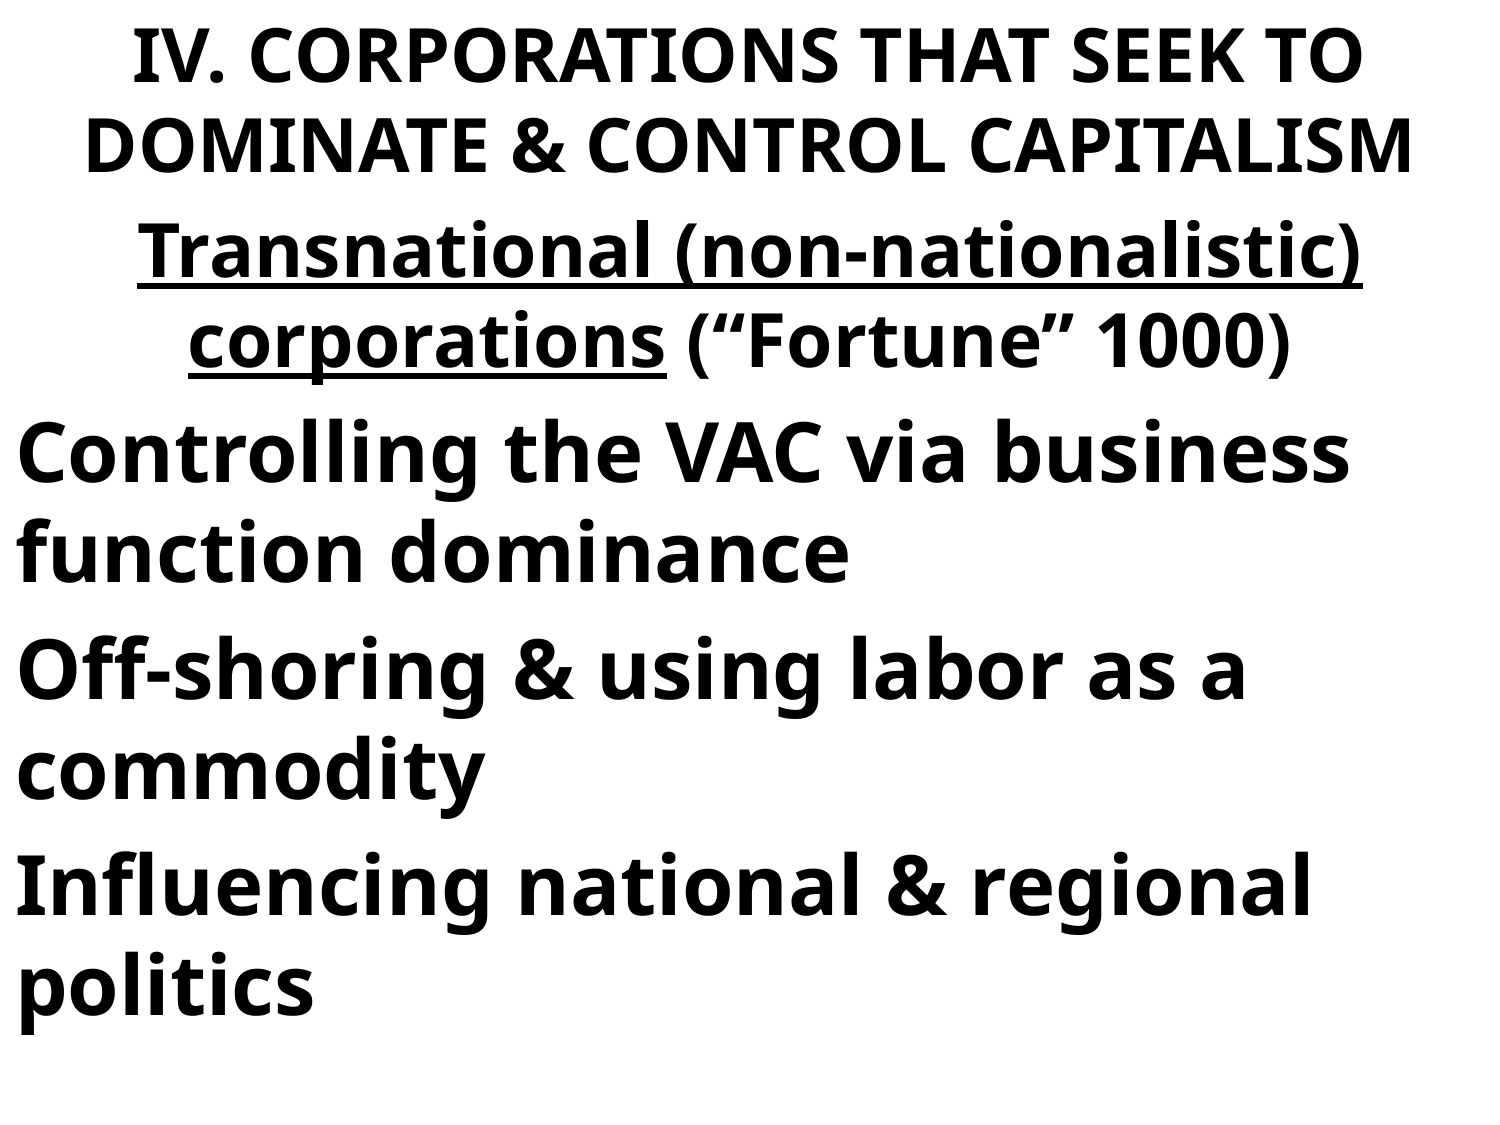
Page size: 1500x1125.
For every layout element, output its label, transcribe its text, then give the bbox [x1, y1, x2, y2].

subtitle IV. CORPORATIONS THAT SEEK TO DOMINATE & CONTROL CAPITALISM Transnational (non-nationalistic) corporations (“Fortune” 1000) Controlling the VAC via business function dominance Off-shoring & using labor as a commodity Influencing national & regional politics [0, 0, 1500, 1125]
